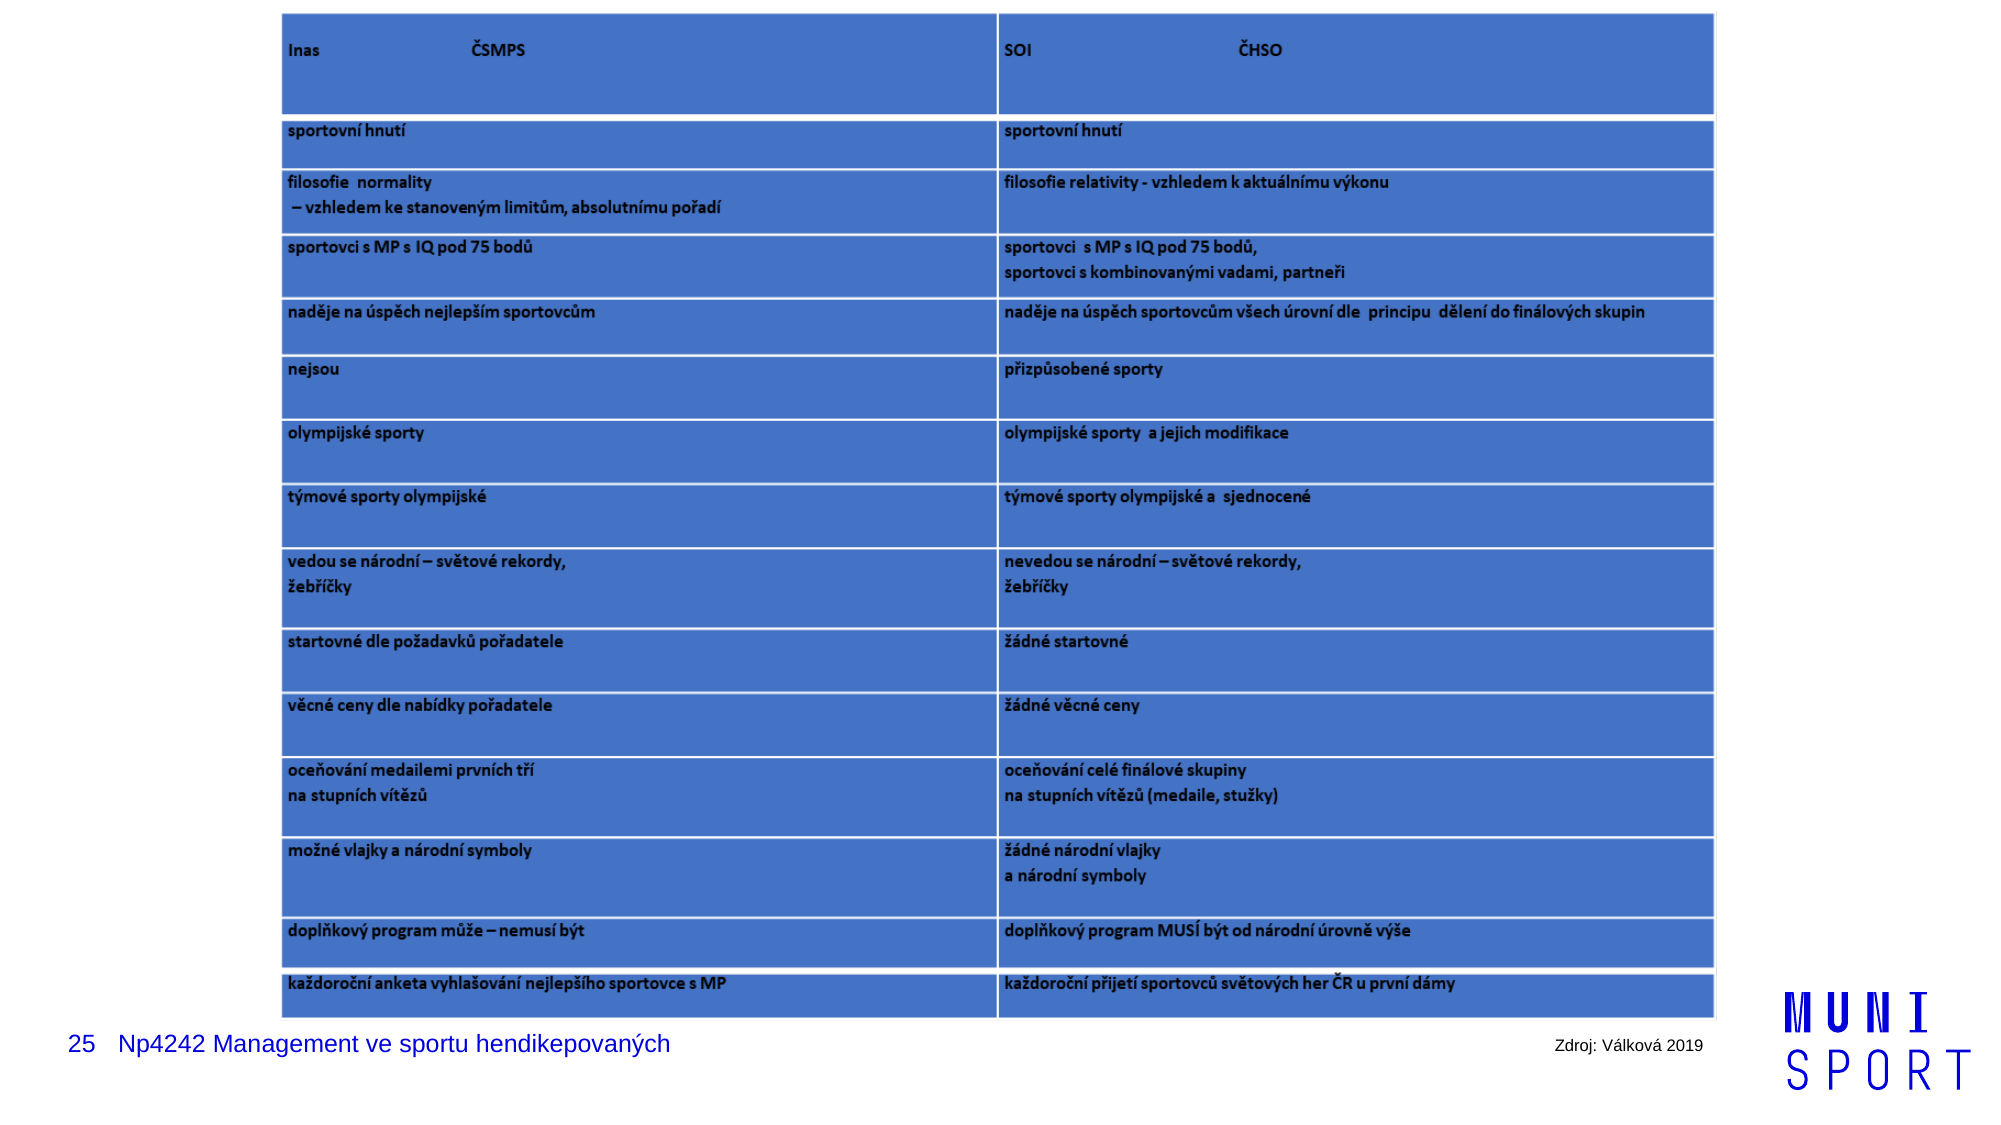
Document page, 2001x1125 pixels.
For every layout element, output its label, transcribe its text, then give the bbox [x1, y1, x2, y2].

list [279, 11, 1721, 1022]
text_box Zdroj: Válková 2019 [1540, 1028, 1719, 1063]
slide_number 25 [67, 1021, 110, 1063]
footer Np4242 Management ve sportu hendikepovaných [118, 1021, 1418, 1063]
